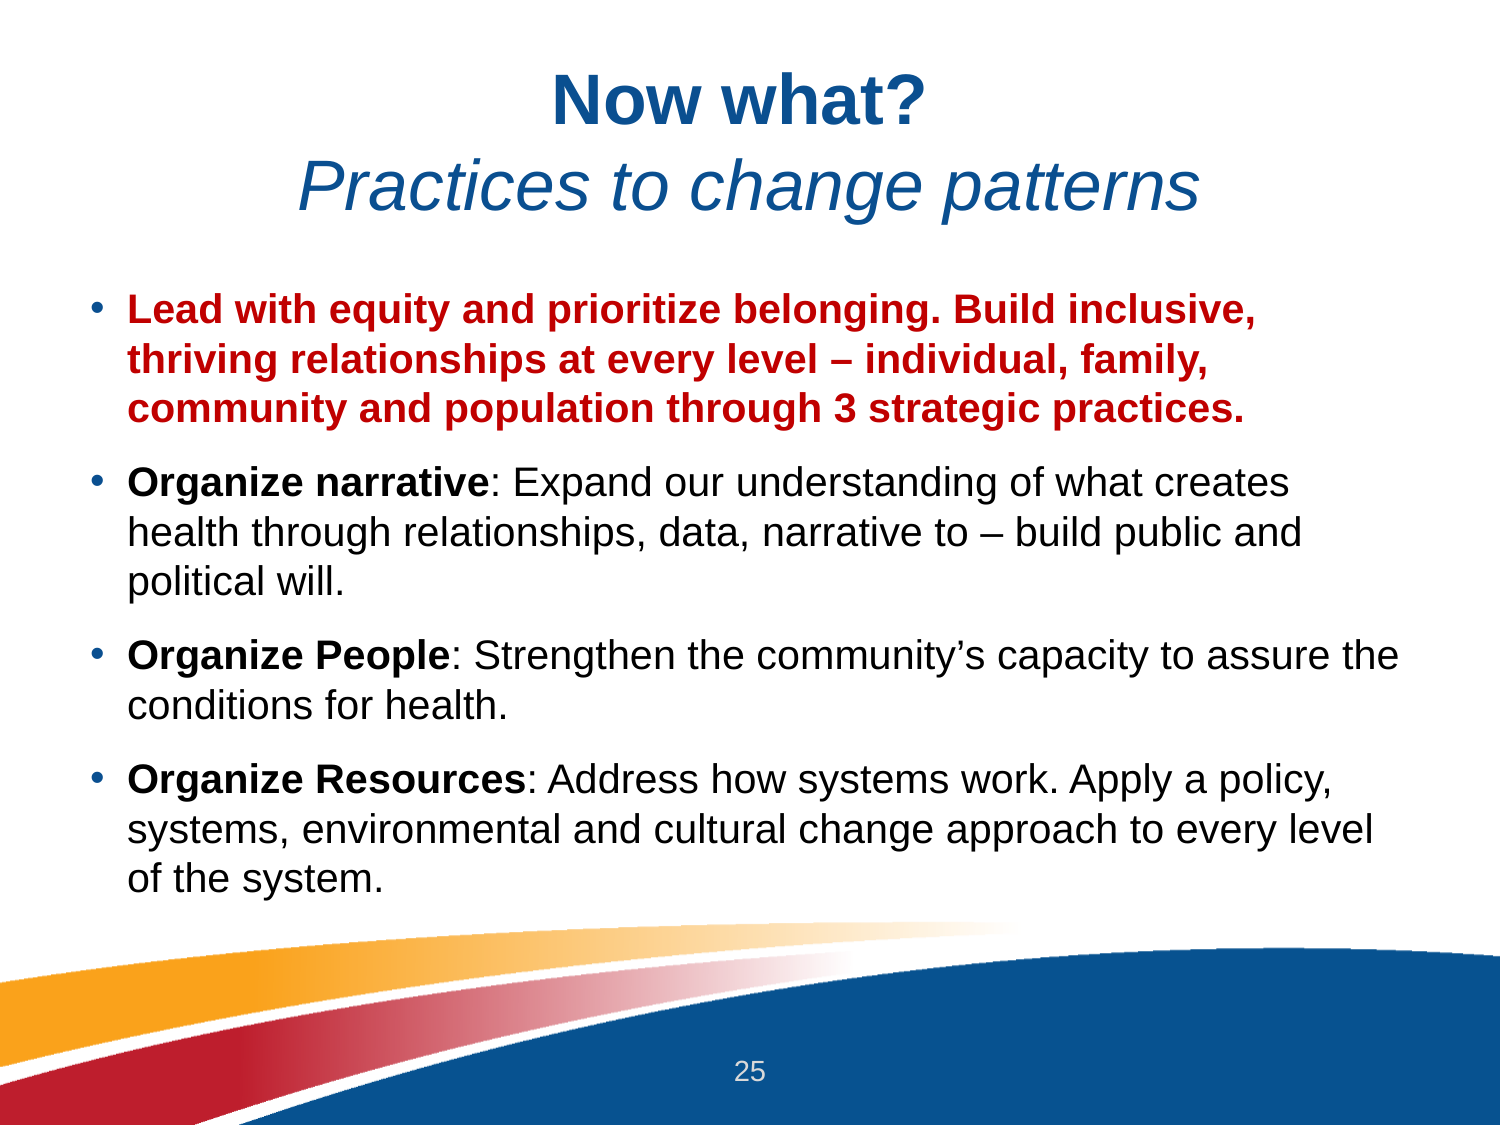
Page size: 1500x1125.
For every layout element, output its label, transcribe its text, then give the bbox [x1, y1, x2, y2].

list Lead with equity and prioritize belonging. Build inclusive, thriving relationships at every level – individual, family, community and population through 3 strategic practices. Organize narrative: Expand our understanding of what creates health through relationships, data, narrative to – build public and political will. Organize People: Strengthen the community’s capacity to assure the conditions for health. Organize Resources: Address how systems work. Apply a policy, systems, environmental and cultural change approach to every level of the system. [75, 275, 1425, 913]
picture [0, 887, 1500, 1125]
title Now what? Practices to change patterns [75, 45, 1425, 233]
